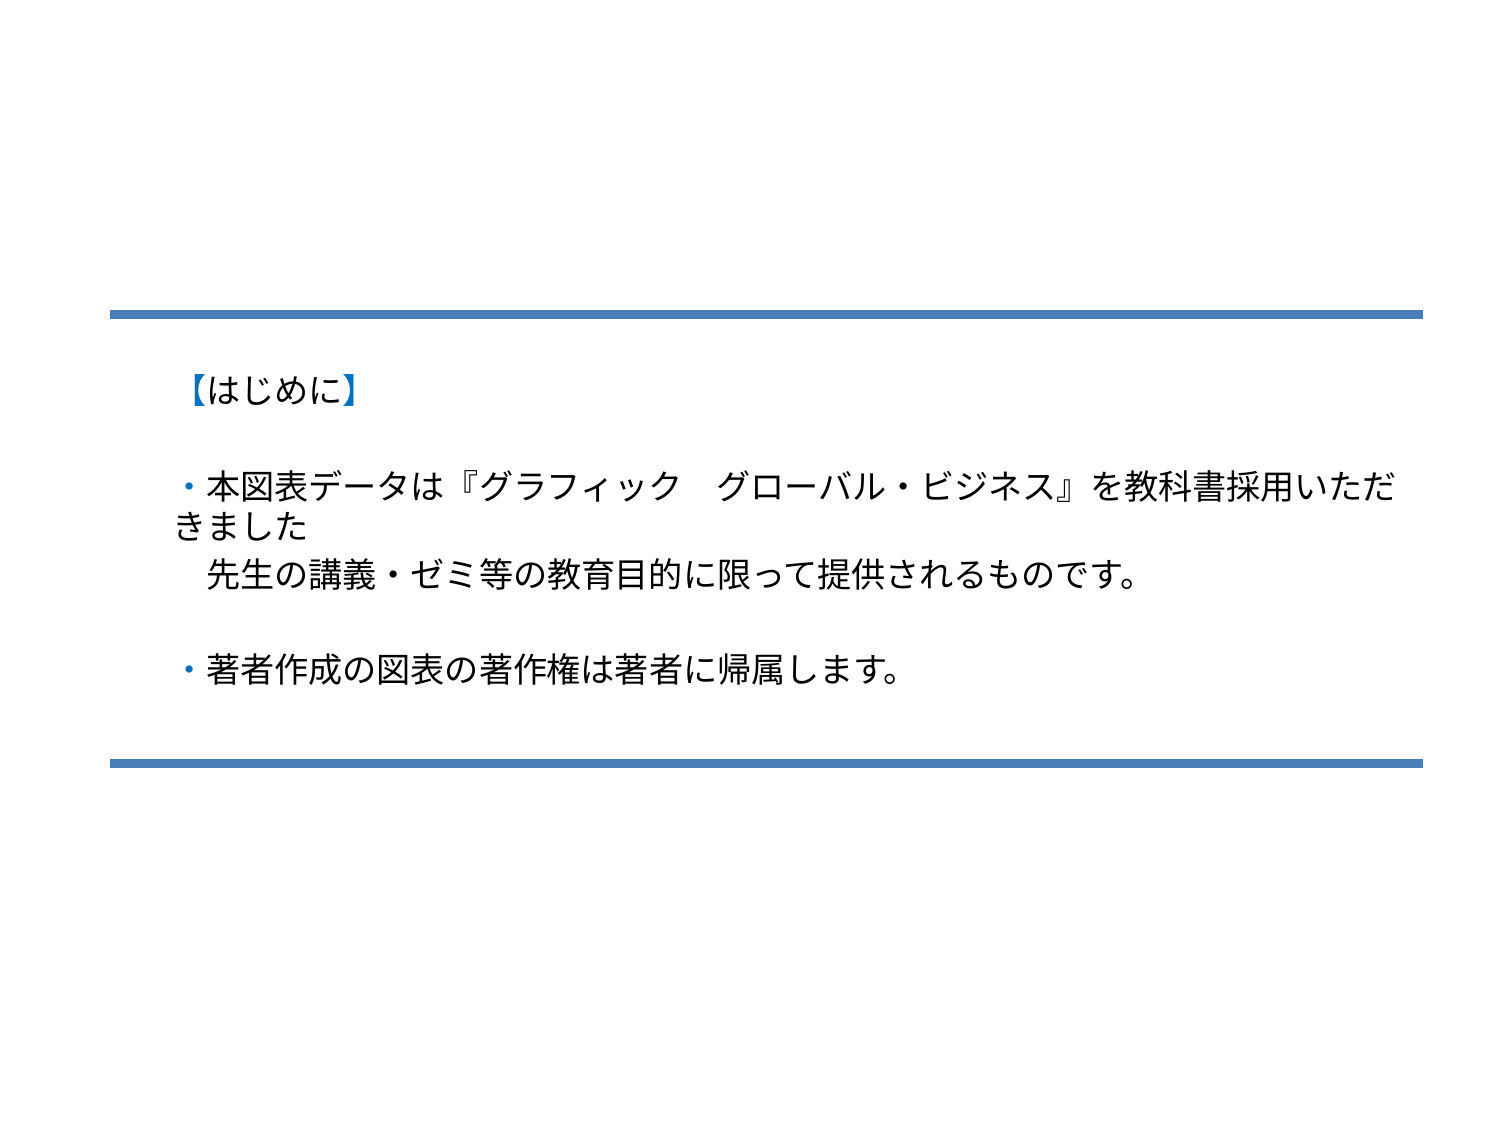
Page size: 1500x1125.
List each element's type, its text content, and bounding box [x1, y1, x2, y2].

list 【はじめに】 ・本図表データは『グラフィック グローバル・ビジネス』を教科書採用いただきました 先生の講義・ゼミ等の教育目的に限って提供されるものです。 ・著者作成の図表の著作権は著者に帰属します。 [157, 362, 1424, 701]
